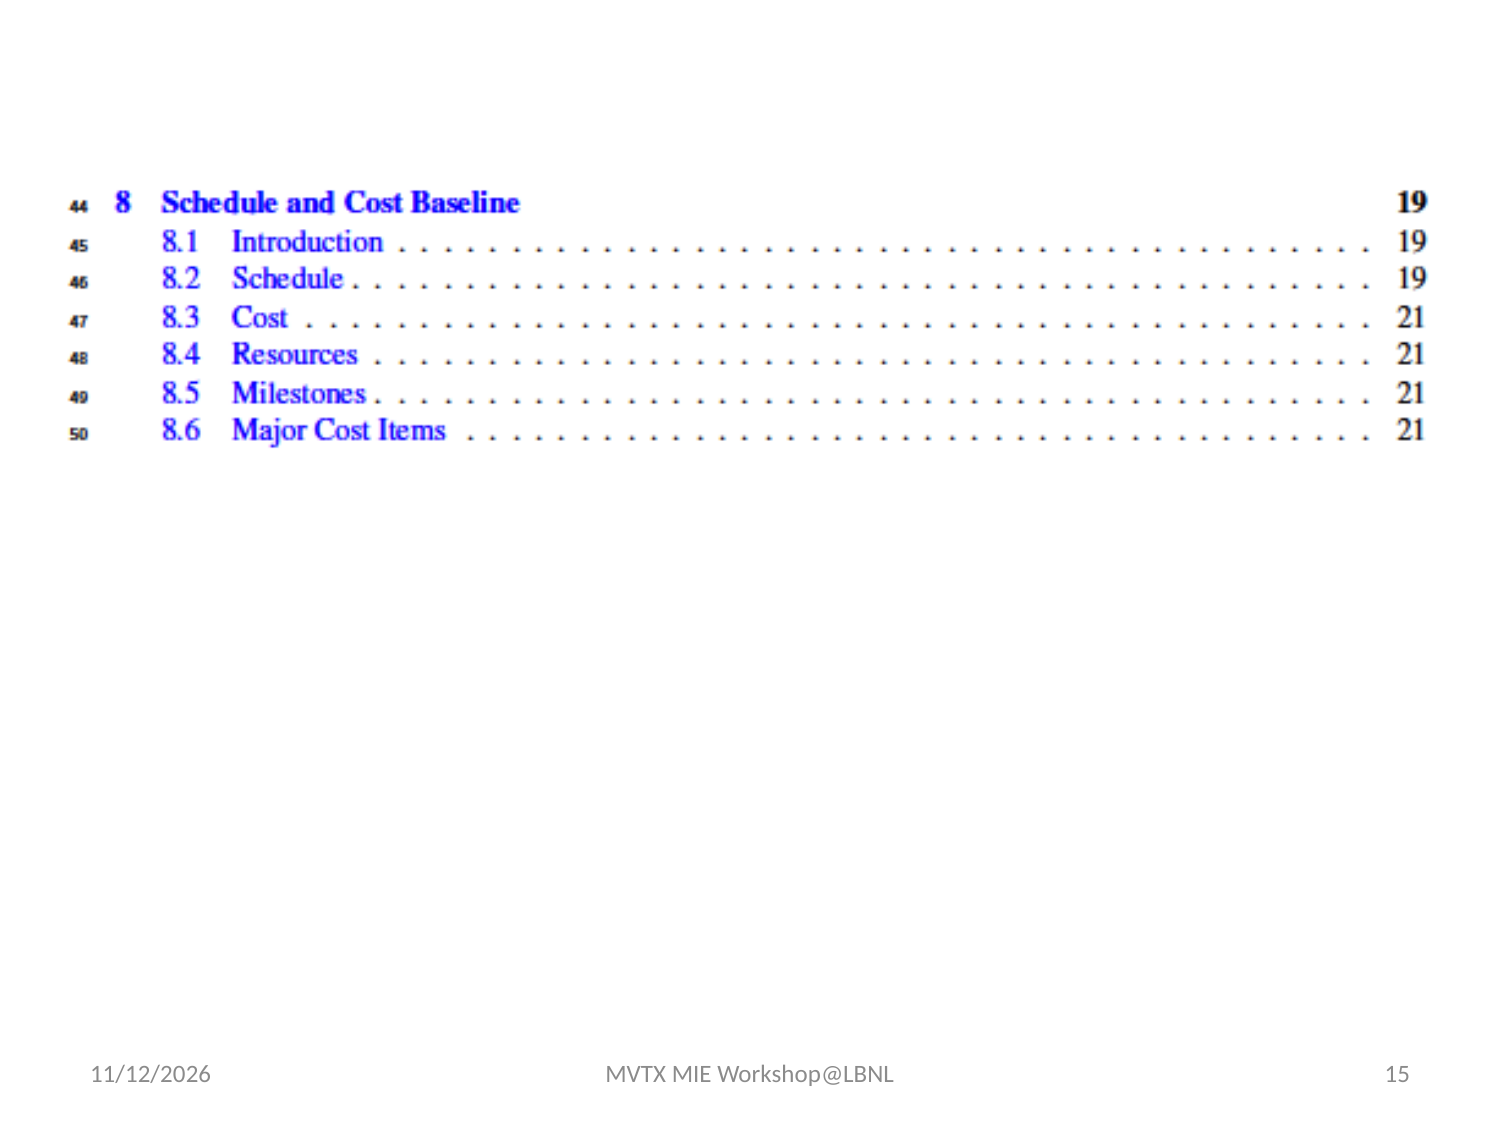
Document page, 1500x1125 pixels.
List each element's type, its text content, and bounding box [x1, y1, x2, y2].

footer MVTX MIE Workshop@LBNL [512, 1042, 988, 1103]
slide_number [75, 1042, 425, 1103]
slide_number 15 [1074, 1042, 1425, 1103]
picture [37, 162, 1492, 475]
